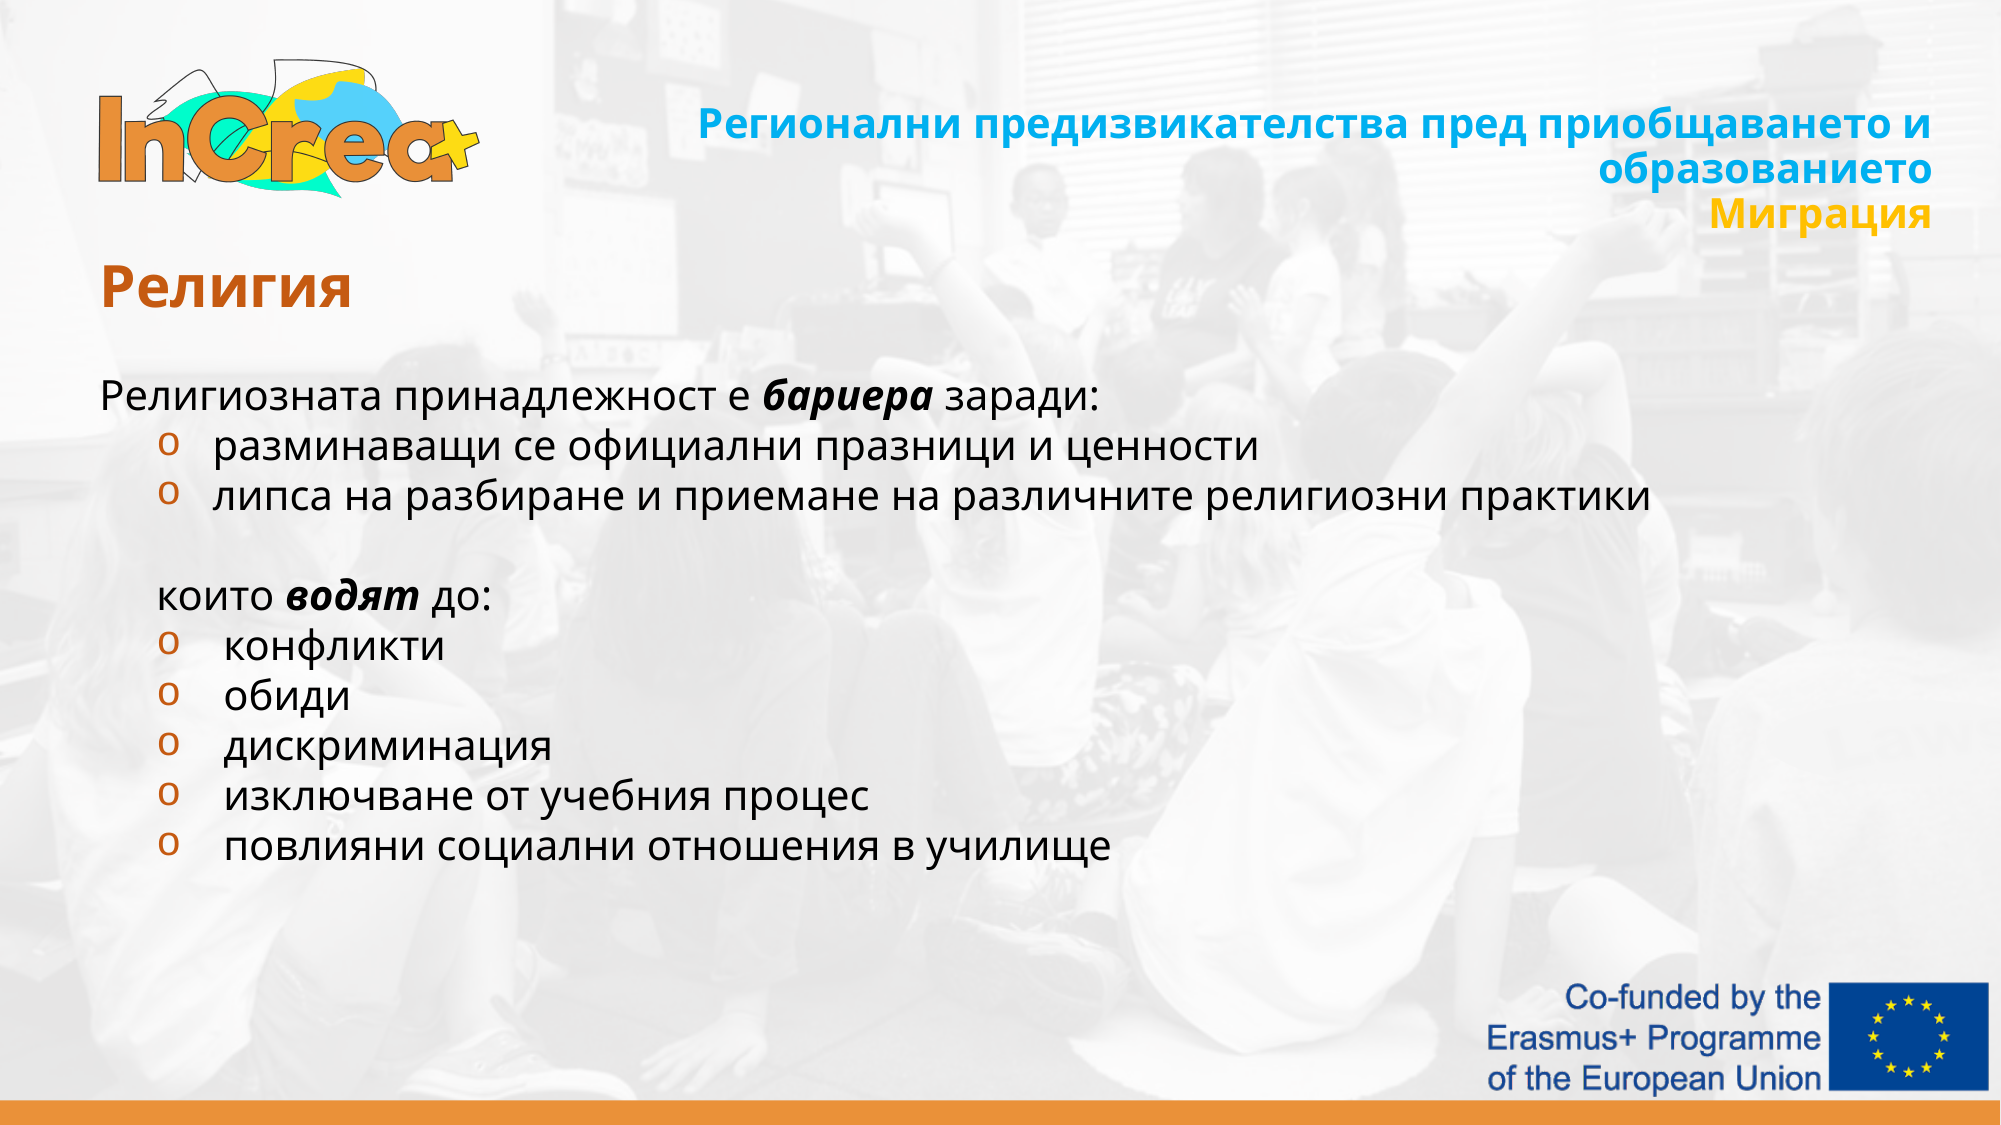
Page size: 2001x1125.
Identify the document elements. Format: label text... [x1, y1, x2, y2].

text_box Регионални предизвикателства пред приобщаването и образованието Миграция [523, 95, 1949, 234]
picture [1472, 979, 2000, 1101]
text_box Религия Религиозната принадлежност е бариера заради: разминаващи се официални празници и ценности липса на разбиране и приемане на различните религиозни практики които водят до: конфликти обиди дискриминация изключване от учебния процес повлияни социални отношения в училище [19, 191, 1898, 927]
picture [93, 52, 482, 191]
